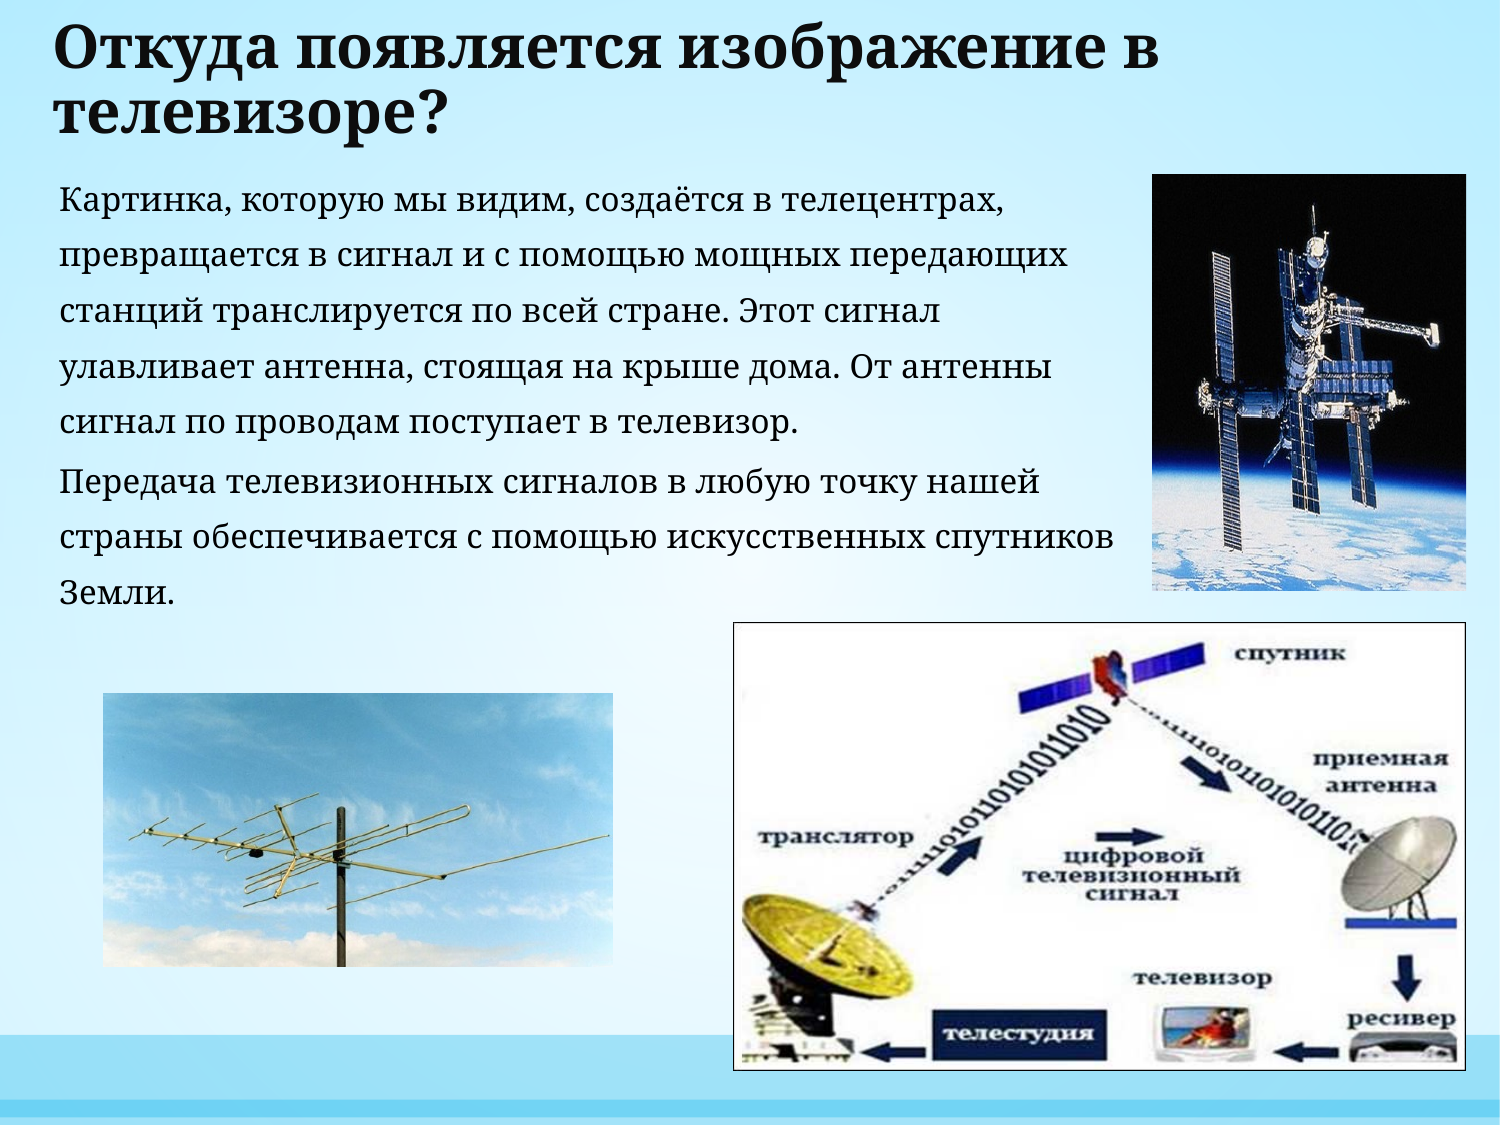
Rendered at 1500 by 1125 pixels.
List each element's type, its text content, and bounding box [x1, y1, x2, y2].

picture [103, 693, 613, 967]
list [733, 622, 1466, 1071]
picture [1152, 174, 1467, 591]
title Откуда появляется изображение в телевизоре? [37, 71, 1480, 155]
list Картинка, которую мы видим, создаётся в телецентрах, превращается в сигнал и с помощью мощных передающих станций транслируется по всей стране. Этот сигнал улавливает антенна, стоящая на крыше дома. От антенны сигнал по проводам поступает в телевизор. Передача телевизионных сигналов в любую точку нашей страны обеспечивается с помощью искусственных спутников Земли. [37, 154, 1152, 623]
